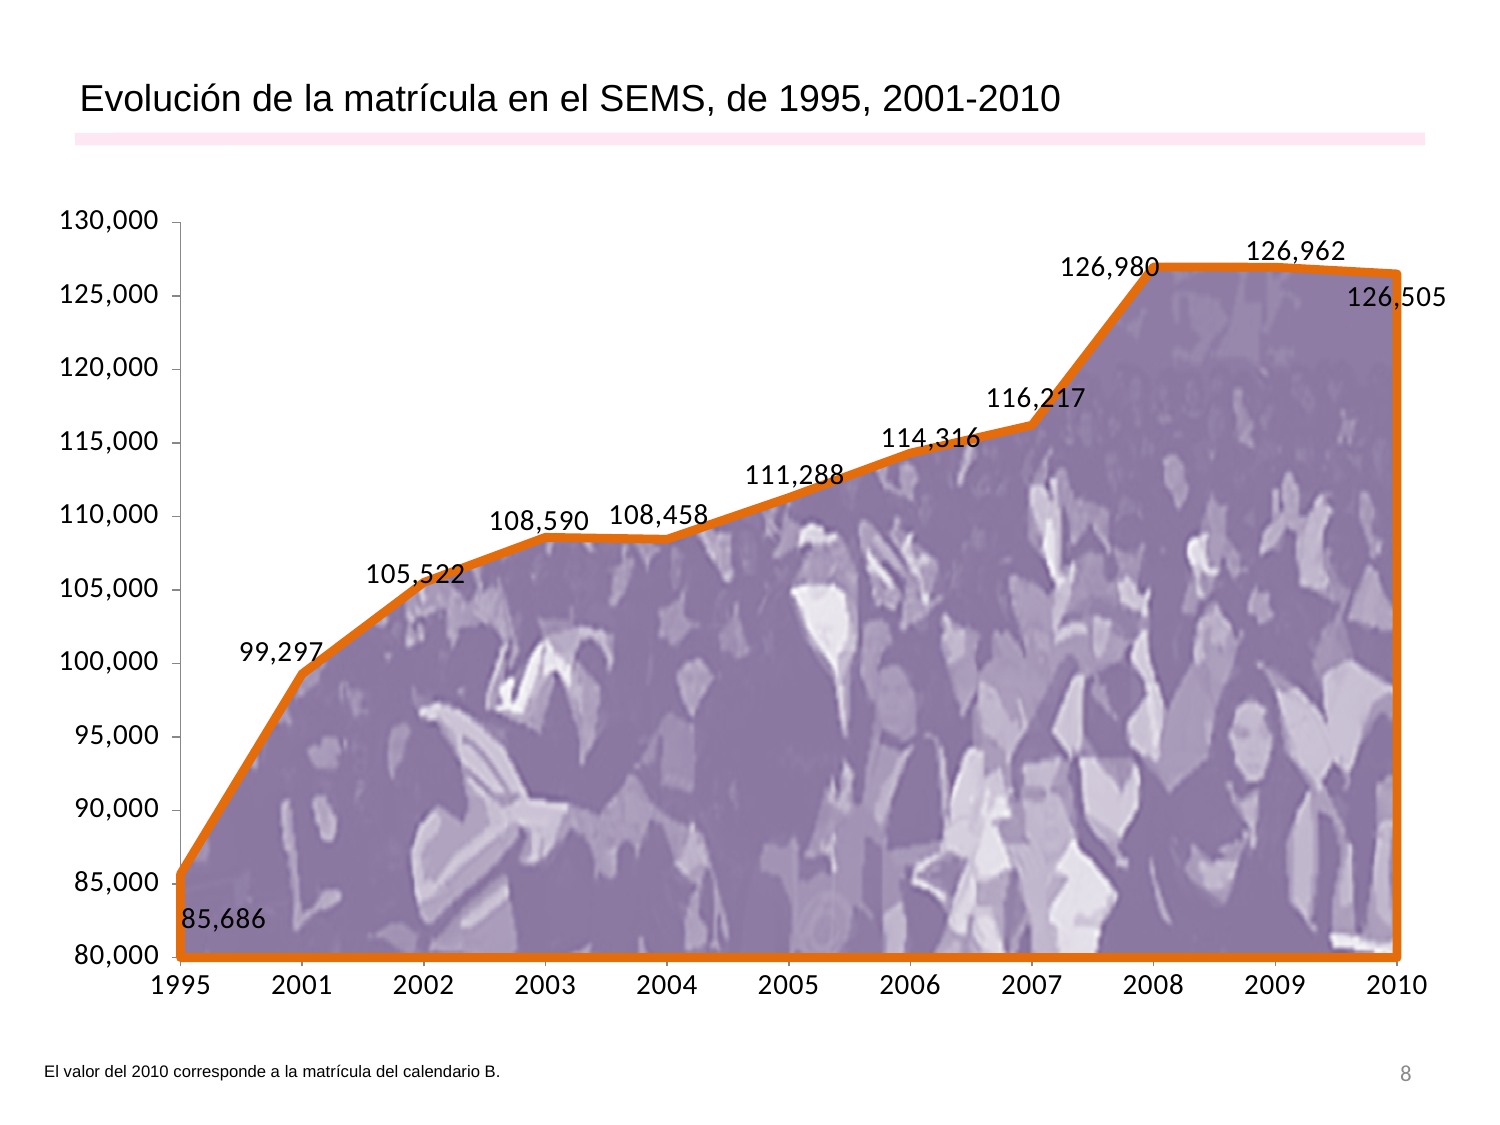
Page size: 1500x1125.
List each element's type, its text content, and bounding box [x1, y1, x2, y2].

text_box Evolución de la matrícula en el SEMS, de 1995, 2001-2010 [64, 66, 1187, 127]
text_box El valor del 2010 corresponde a la matrícula del calendario B. [29, 1053, 1187, 1088]
slide_number 8 [1074, 1042, 1425, 1103]
chart [29, 129, 1455, 1012]
